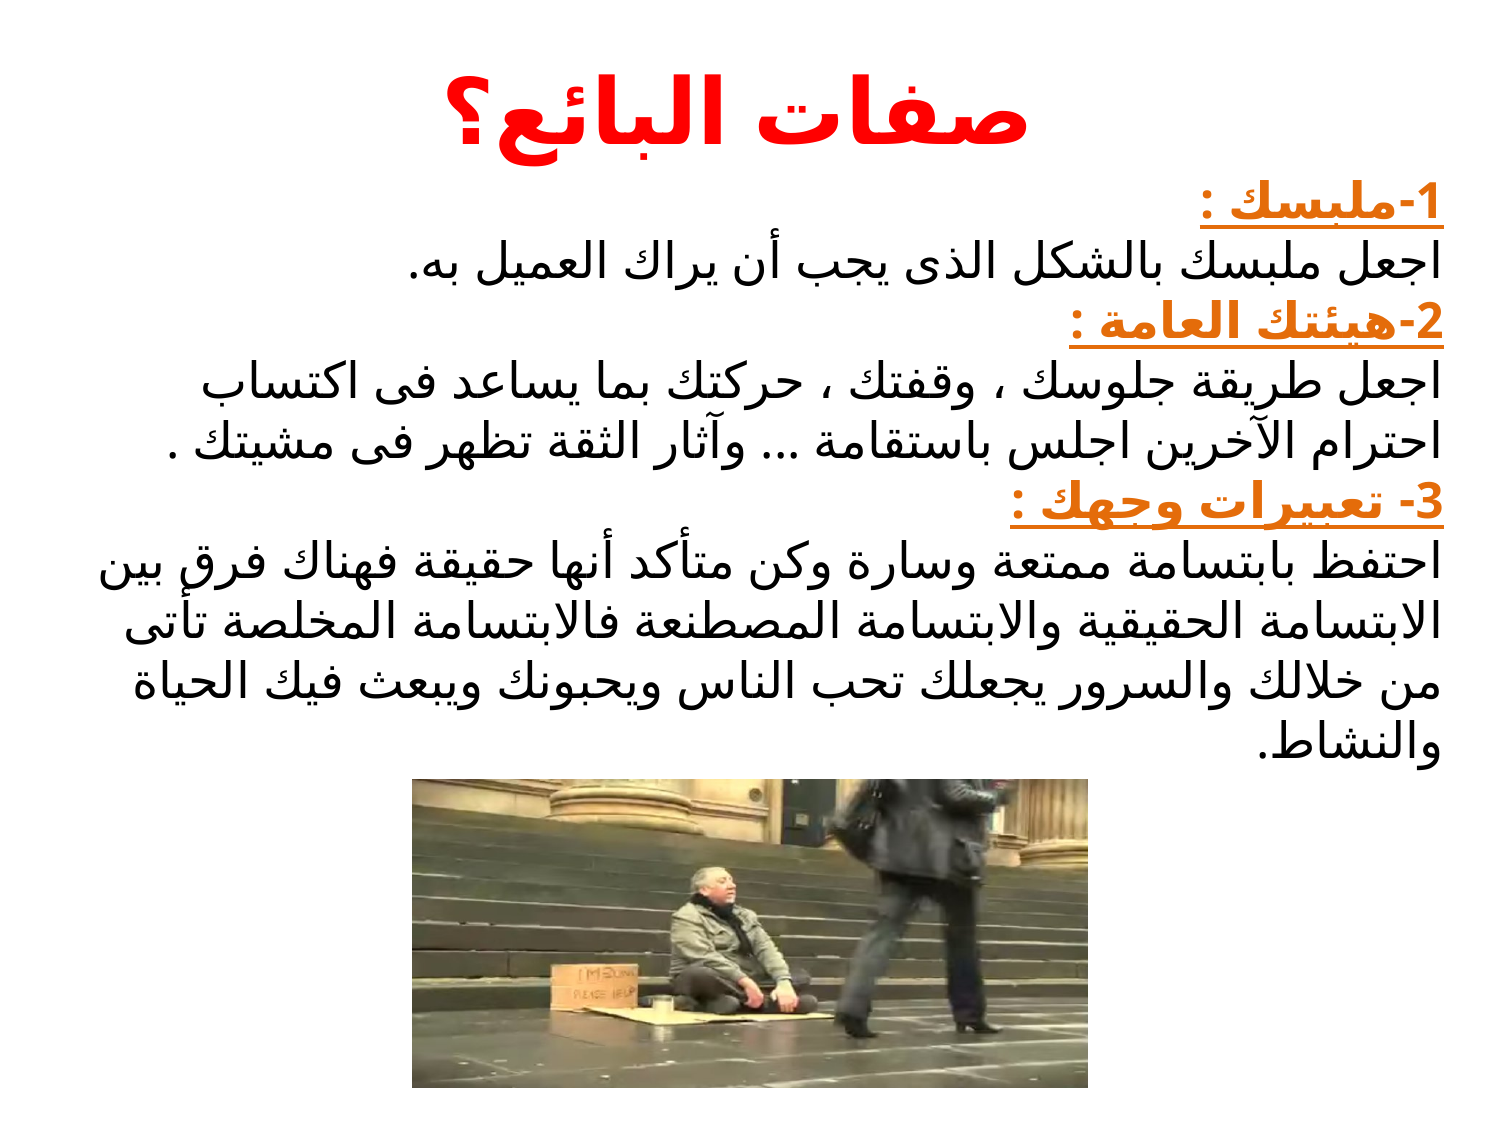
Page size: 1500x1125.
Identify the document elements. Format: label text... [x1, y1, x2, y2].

picture [412, 779, 1088, 1088]
text_box صفات البائع؟ [74, 45, 1425, 160]
text_box 1-ملبسك : اجعل ملبسك بالشكل الذى يجب أن يراك العميل به. 2-هيئتك العامة : اجعل طريقة جلوسك ، وقفتك ، حركتك بما يساعد فى اكتساب احترام الآخرين اجلس باستقامة ... وآثار الثقة تظهر فى مشيتك . 3- تعبيرات وجهك : احتفظ بابتسامة ممتعة وسارة وكن متأكد أنها حقيقة فهناك فرق بين الابتسامة الحقيقية والابتسامة المصطنعة فالابتسامة المخلصة تأتى من خلالك والسرور يجعلك تحب الناس ويحبونك ويبعث فيك الحياة والنشاط. [41, 160, 1459, 836]
